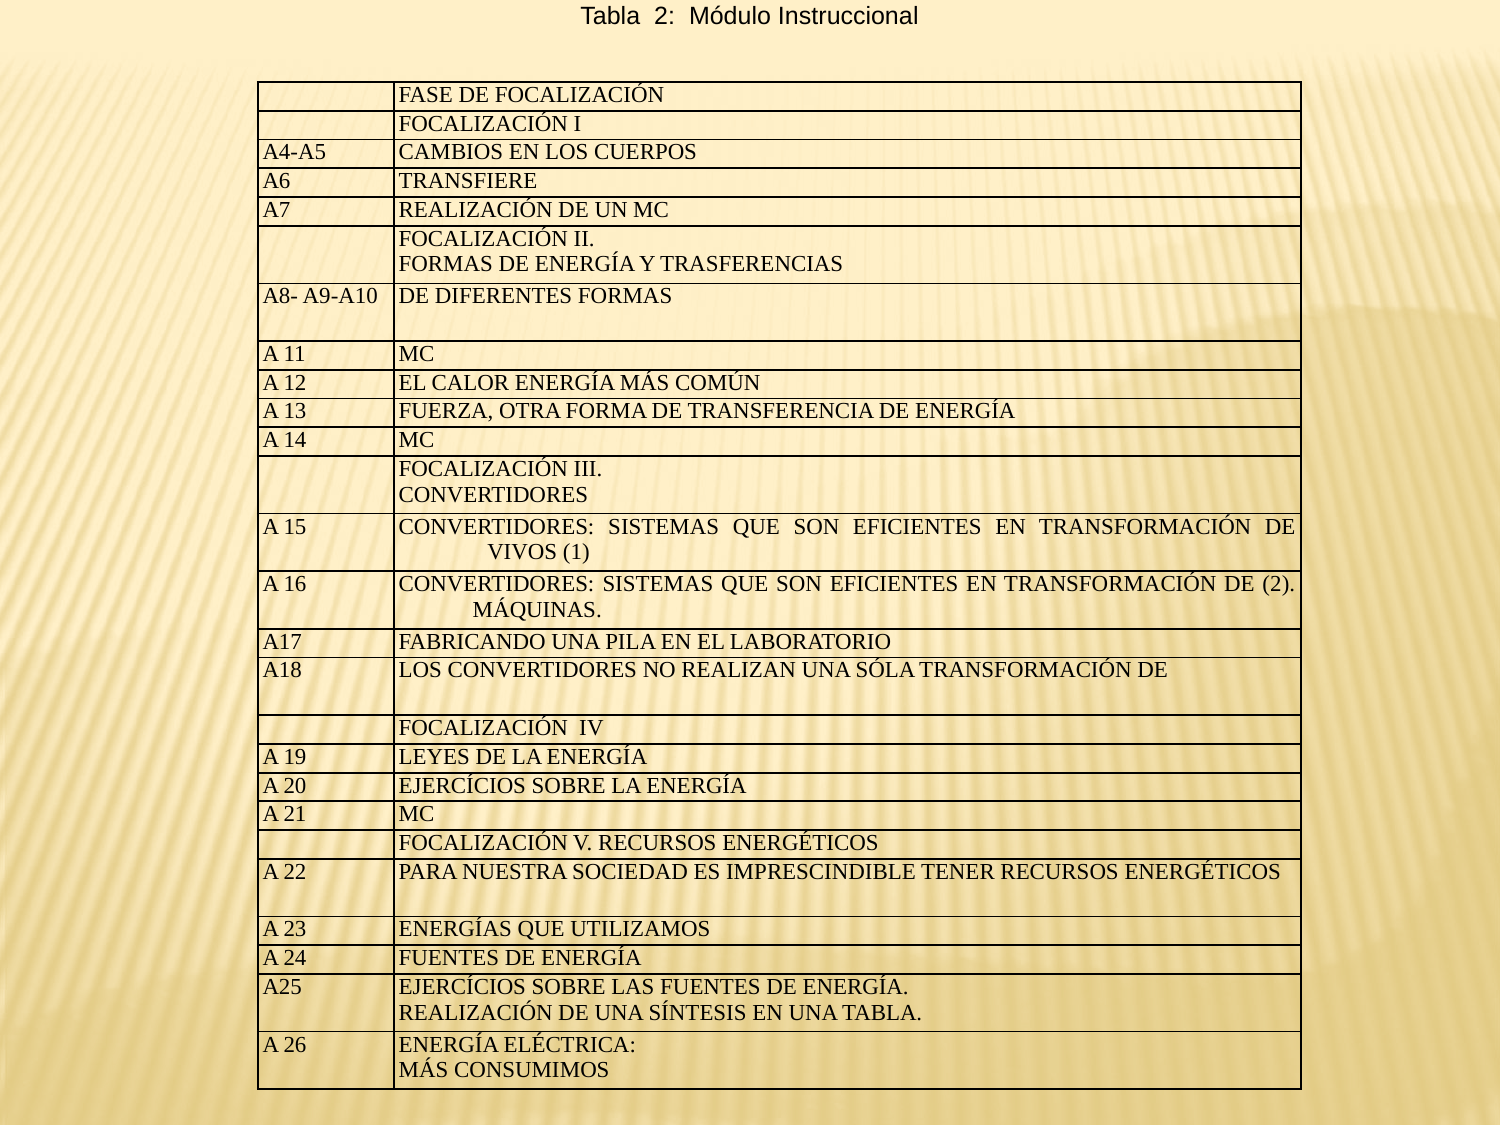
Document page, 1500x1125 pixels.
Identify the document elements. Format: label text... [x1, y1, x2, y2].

text_box Tabla 2: Módulo Instruccional [565, 0, 935, 83]
table_cell REALIZACIÓN DE UN MC [395, 198, 1300, 225]
table_cell A 11 [259, 342, 393, 369]
table_cell FOCALIZACIÓN II. FORMAS DE ENERGÍA Y TRASFERENCIAS [395, 227, 1300, 283]
table_cell A8- A9-A10 [259, 284, 393, 340]
table_cell A 15 [259, 514, 393, 570]
table_cell A25 [259, 975, 393, 1031]
table_cell LOS CONVERTIDORES NO REALIZAN UNA SÓLA TRANSFORMACIÓN DE [395, 658, 1300, 714]
table_cell PARA NUESTRA SOCIEDAD ES IMPRESCINDIBLE TENER RECURSOS ENERGÉTICOS [395, 860, 1300, 916]
table_cell A18 [259, 658, 393, 714]
table_cell A 16 [259, 572, 393, 628]
table_cell A 26 [259, 1032, 393, 1088]
table_cell A4-A5 [259, 140, 393, 167]
table_cell LEYES DE LA ENERGÍA [395, 745, 1300, 772]
table_cell CONVERTIDORES: SISTEMAS QUE SON EFICIENTES EN TRANSFORMACIÓN DE VIVOS (1) [395, 514, 1300, 570]
table_header [259, 83, 393, 110]
table_cell FOCALIZACIÓN V. RECURSOS ENERGÉTICOS [395, 831, 1300, 858]
table_cell [259, 457, 393, 513]
table_cell A 12 [259, 371, 393, 398]
table_cell A6 [259, 169, 393, 196]
table_cell ENERGÍAS QUE UTILIZAMOS [395, 917, 1300, 944]
table_cell DE DIFERENTES FORMAS [395, 284, 1300, 340]
table_cell FUERZA, OTRA FORMA DE TRANSFERENCIA DE ENERGÍA [395, 399, 1300, 426]
table_cell A7 [259, 198, 393, 225]
table_cell MC [395, 342, 1300, 369]
table_cell A 21 [259, 802, 393, 829]
table_cell MC [395, 428, 1300, 455]
table_cell A 23 [259, 917, 393, 944]
table_cell A 14 [259, 428, 393, 455]
table_cell [259, 831, 393, 858]
table_cell [259, 227, 393, 283]
table_cell CONVERTIDORES: SISTEMAS QUE SON EFICIENTES EN TRANSFORMACIÓN DE (2). MÁQUINAS. [395, 572, 1300, 628]
table_cell ENERGÍA ELÉCTRICA: MÁS CONSUMIMOS [395, 1032, 1300, 1088]
table_cell MC [395, 802, 1300, 829]
table_cell FABRICANDO UNA PILA EN EL LABORATORIO [395, 630, 1300, 657]
table_cell FOCALIZACIÓN III. CONVERTIDORES [395, 457, 1300, 513]
table_cell [259, 112, 393, 139]
table_cell A17 [259, 630, 393, 657]
table_cell A 22 [259, 860, 393, 916]
table_cell A 13 [259, 399, 393, 426]
table_header FASE DE FOCALIZACIÓN [395, 83, 1300, 110]
table_cell A 20 [259, 774, 393, 800]
table_cell A 24 [259, 946, 393, 973]
table_cell TRANSFIERE [395, 169, 1300, 196]
table_cell [259, 716, 393, 743]
table_cell EL CALOR ENERGÍA MÁS COMÚN [395, 371, 1300, 398]
table_cell A 19 [259, 745, 393, 772]
table_cell EJERCÍCIOS SOBRE LA ENERGÍA [395, 774, 1300, 800]
table_cell FOCALIZACIÓN I [395, 112, 1300, 139]
table_cell FUENTES DE ENERGÍA [395, 946, 1300, 973]
table_cell EJERCÍCIOS SOBRE LAS FUENTES DE ENERGÍA. REALIZACIÓN DE UNA SÍNTESIS EN UNA TABLA. [395, 975, 1300, 1031]
table_cell CAMBIOS EN LOS CUERPOS [395, 140, 1300, 167]
table_cell FOCALIZACIÓN IV [395, 716, 1300, 743]
